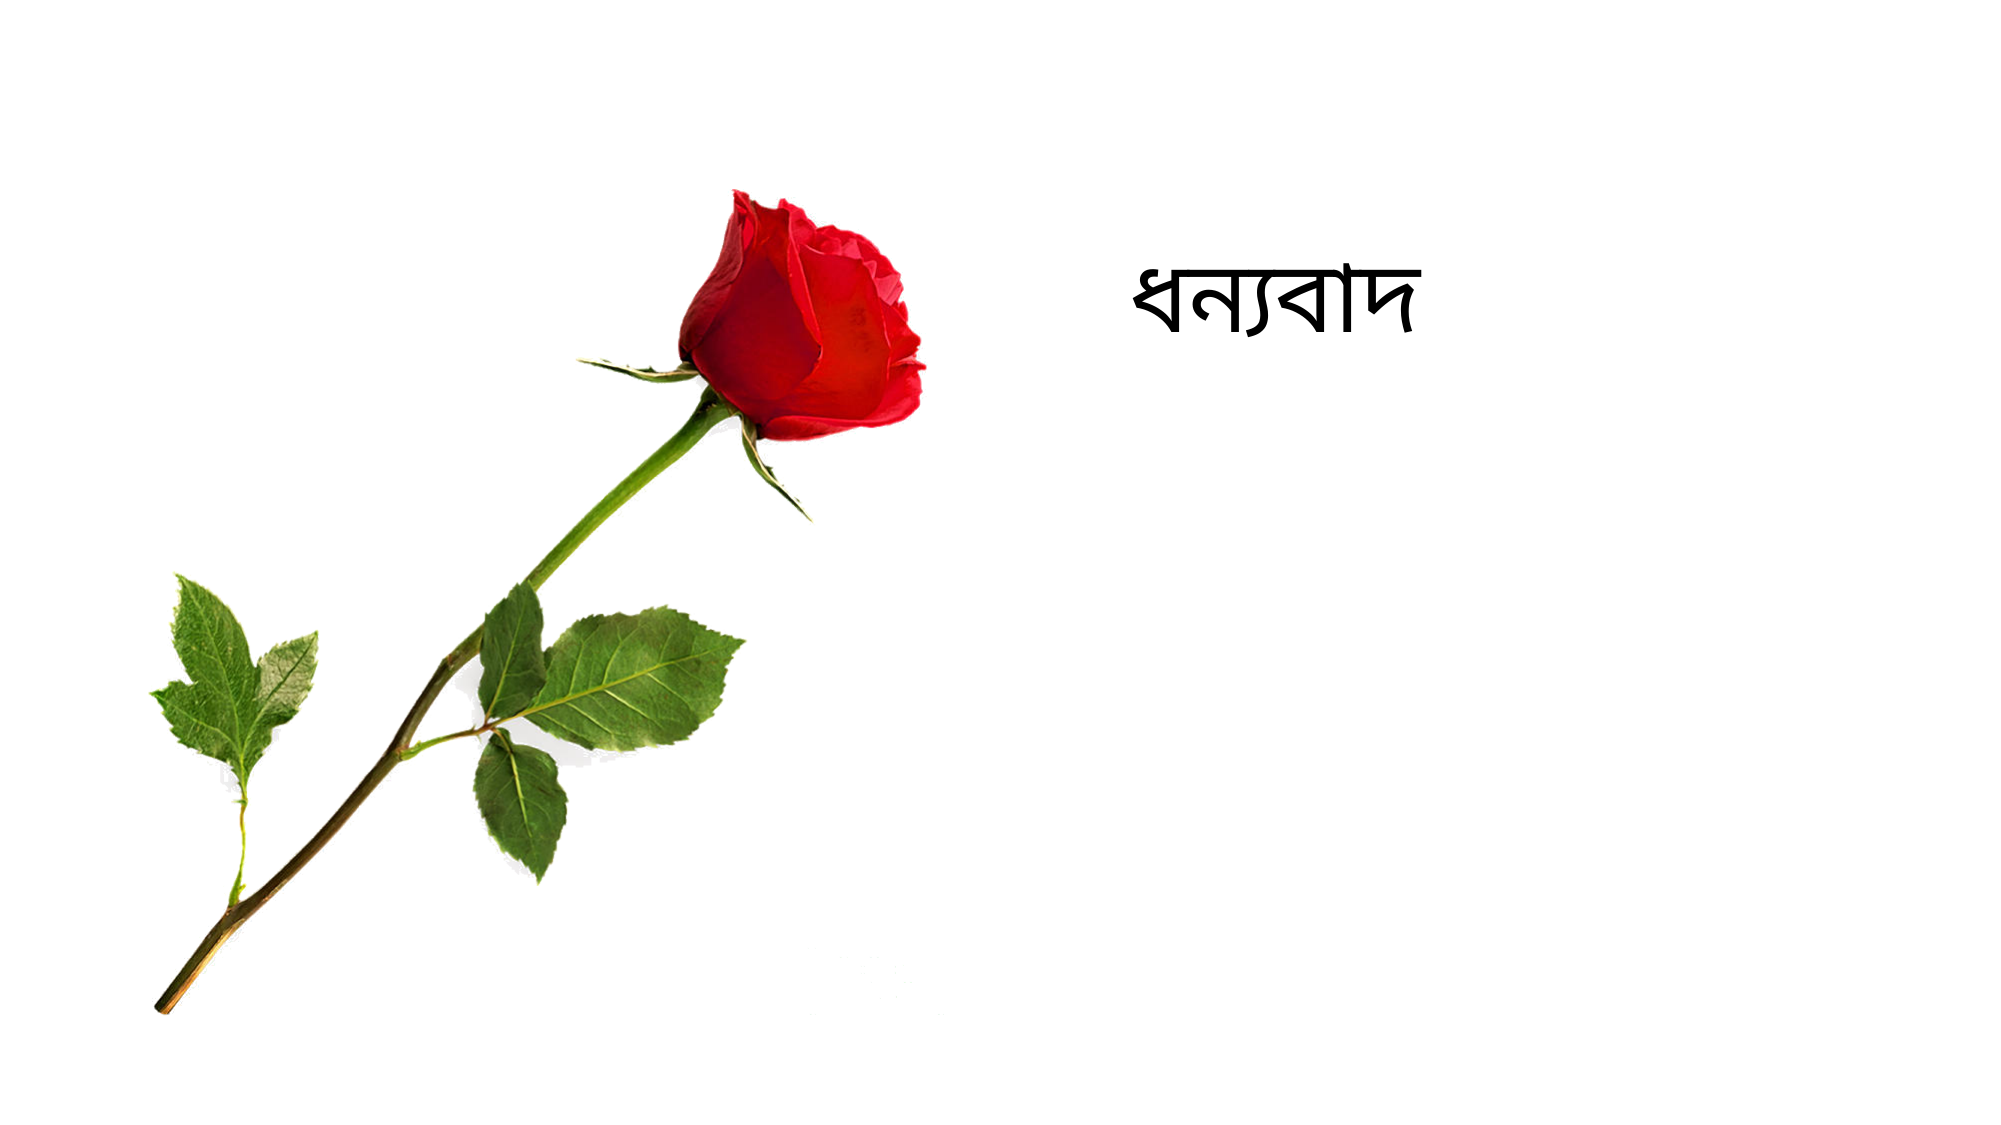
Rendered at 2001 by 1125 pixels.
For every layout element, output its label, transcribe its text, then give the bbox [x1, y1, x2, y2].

text_box ধন্যবাদ [1055, 224, 1521, 360]
picture [87, 149, 988, 1050]
